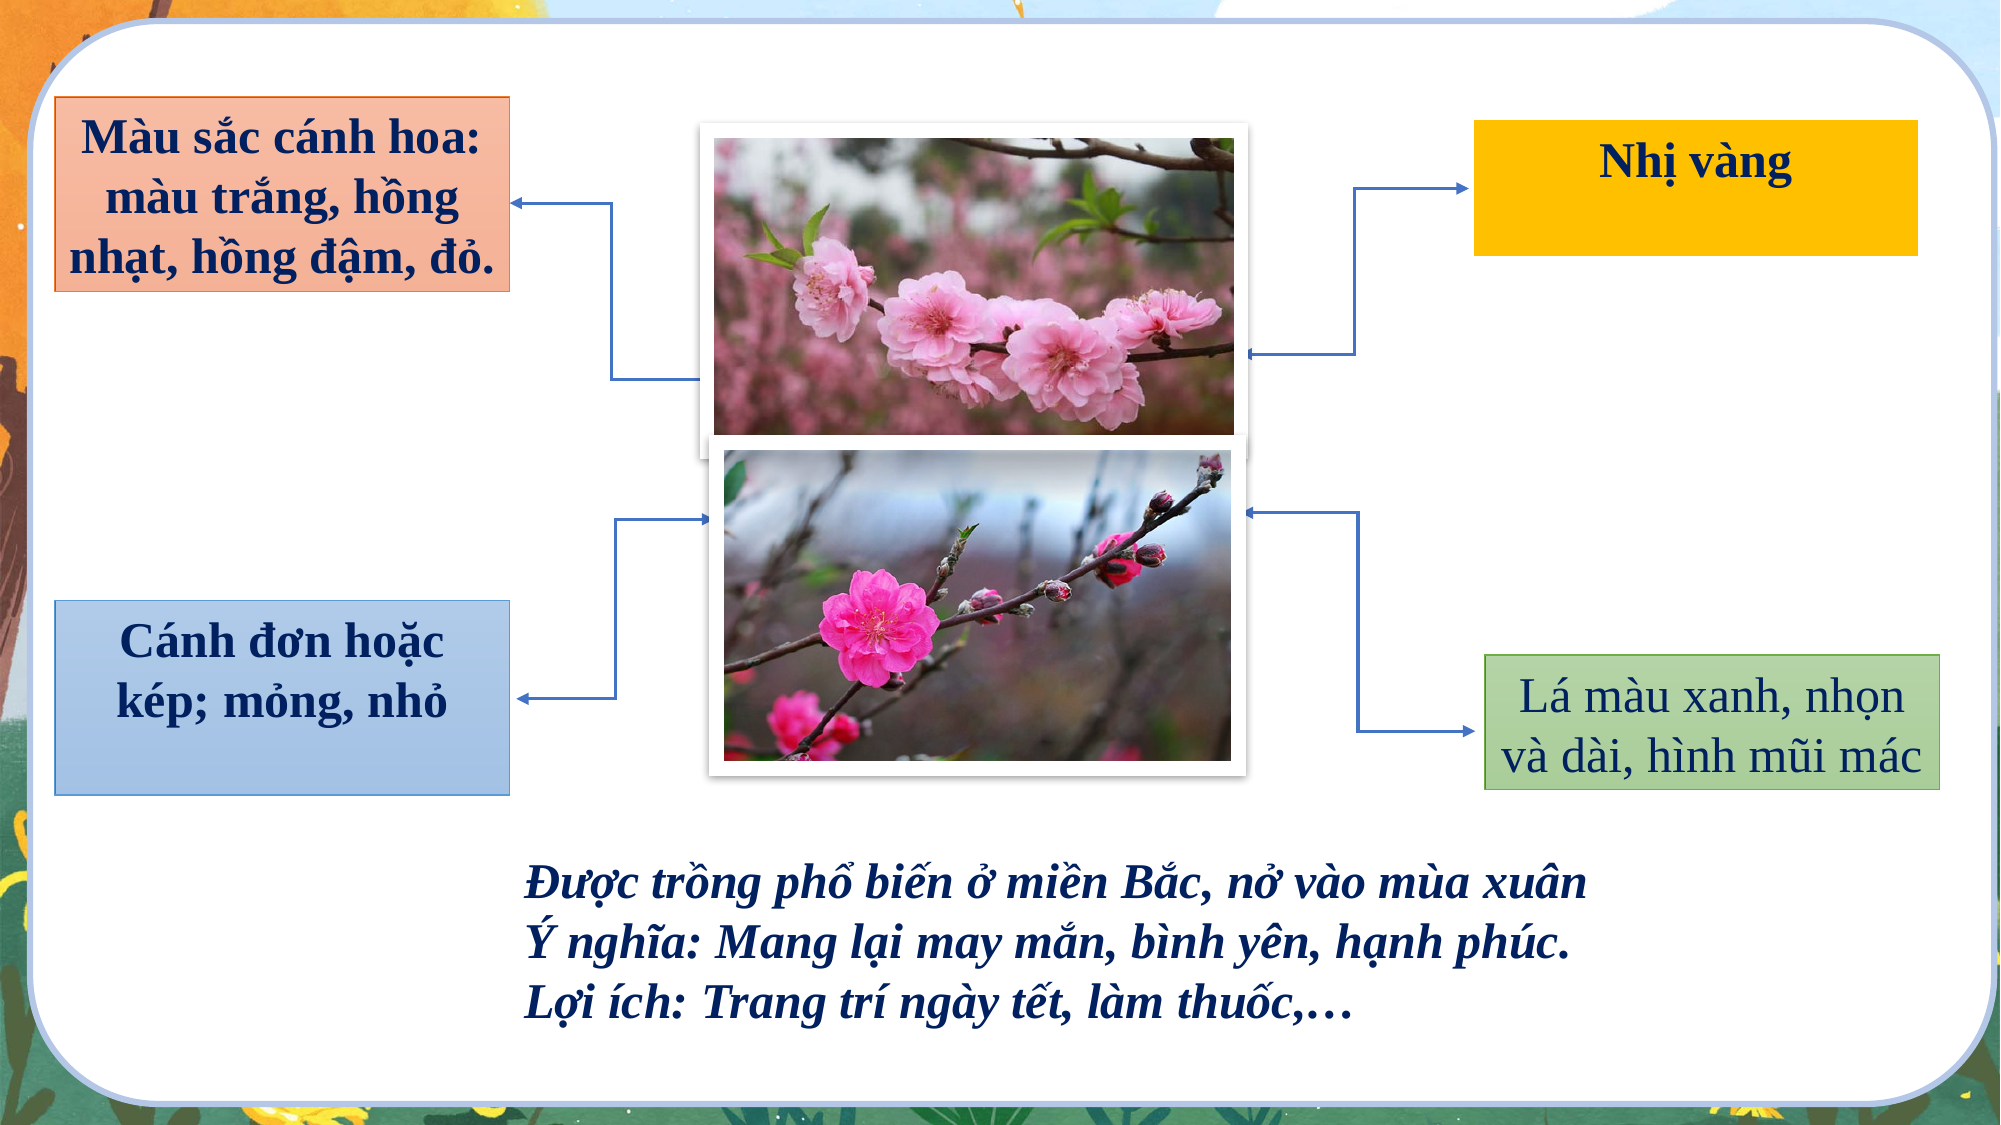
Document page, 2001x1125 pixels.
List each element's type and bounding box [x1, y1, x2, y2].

picture [0, 0, 2000, 1125]
text_box [509, 203, 714, 380]
text_box [1240, 512, 1476, 732]
text_box [516, 519, 715, 699]
text_box [1239, 188, 1469, 355]
